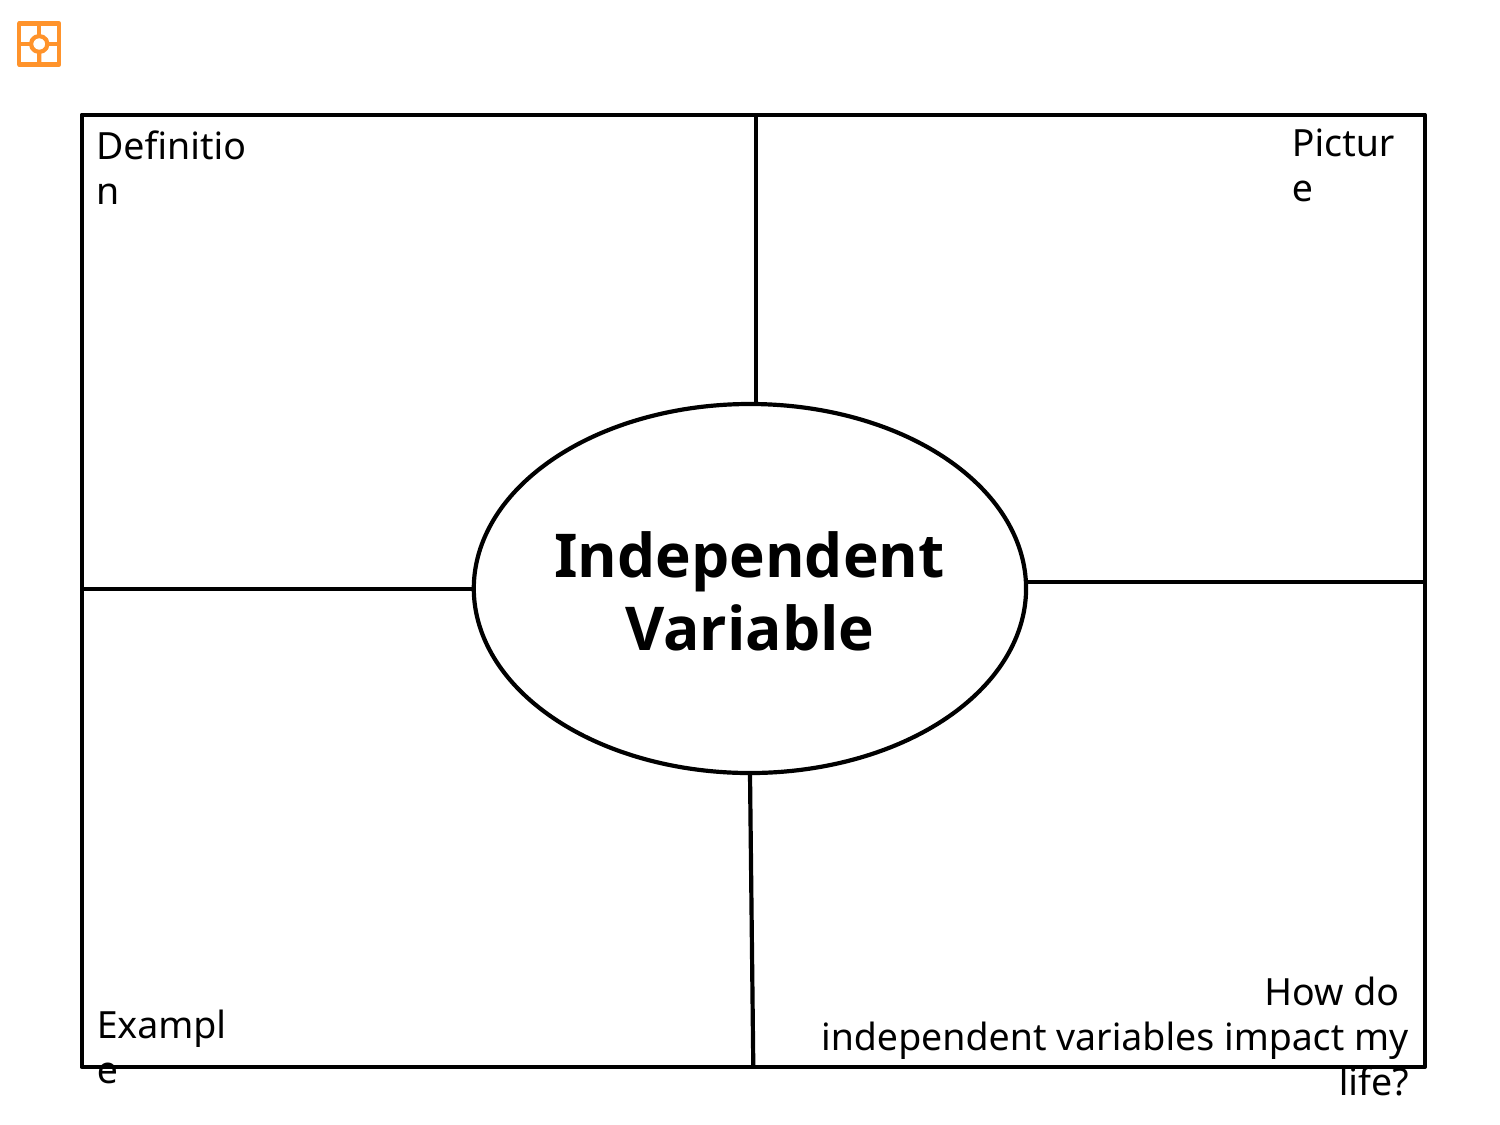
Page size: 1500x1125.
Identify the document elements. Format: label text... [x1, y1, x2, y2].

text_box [749, 772, 754, 1068]
text_box [500, 403, 1000, 510]
text_box [19, 50, 37, 65]
text_box [1010, 526, 1027, 651]
text_box Independent Variable [490, 510, 1010, 670]
text_box [31, 37, 48, 52]
text_box [41, 23, 60, 43]
text_box Example [81, 993, 260, 1099]
text_box [42, 49, 60, 65]
text_box Definition [81, 115, 270, 220]
text_box [19, 23, 39, 42]
text_box [755, 588, 1425, 1067]
text_box [81, 114, 755, 587]
text_box [758, 114, 1425, 580]
text_box How do independent variables impact my life? [749, 960, 1424, 1111]
text_box Picture [1276, 110, 1425, 216]
text_box [473, 526, 490, 651]
text_box [502, 670, 998, 774]
text_box [81, 594, 746, 1067]
